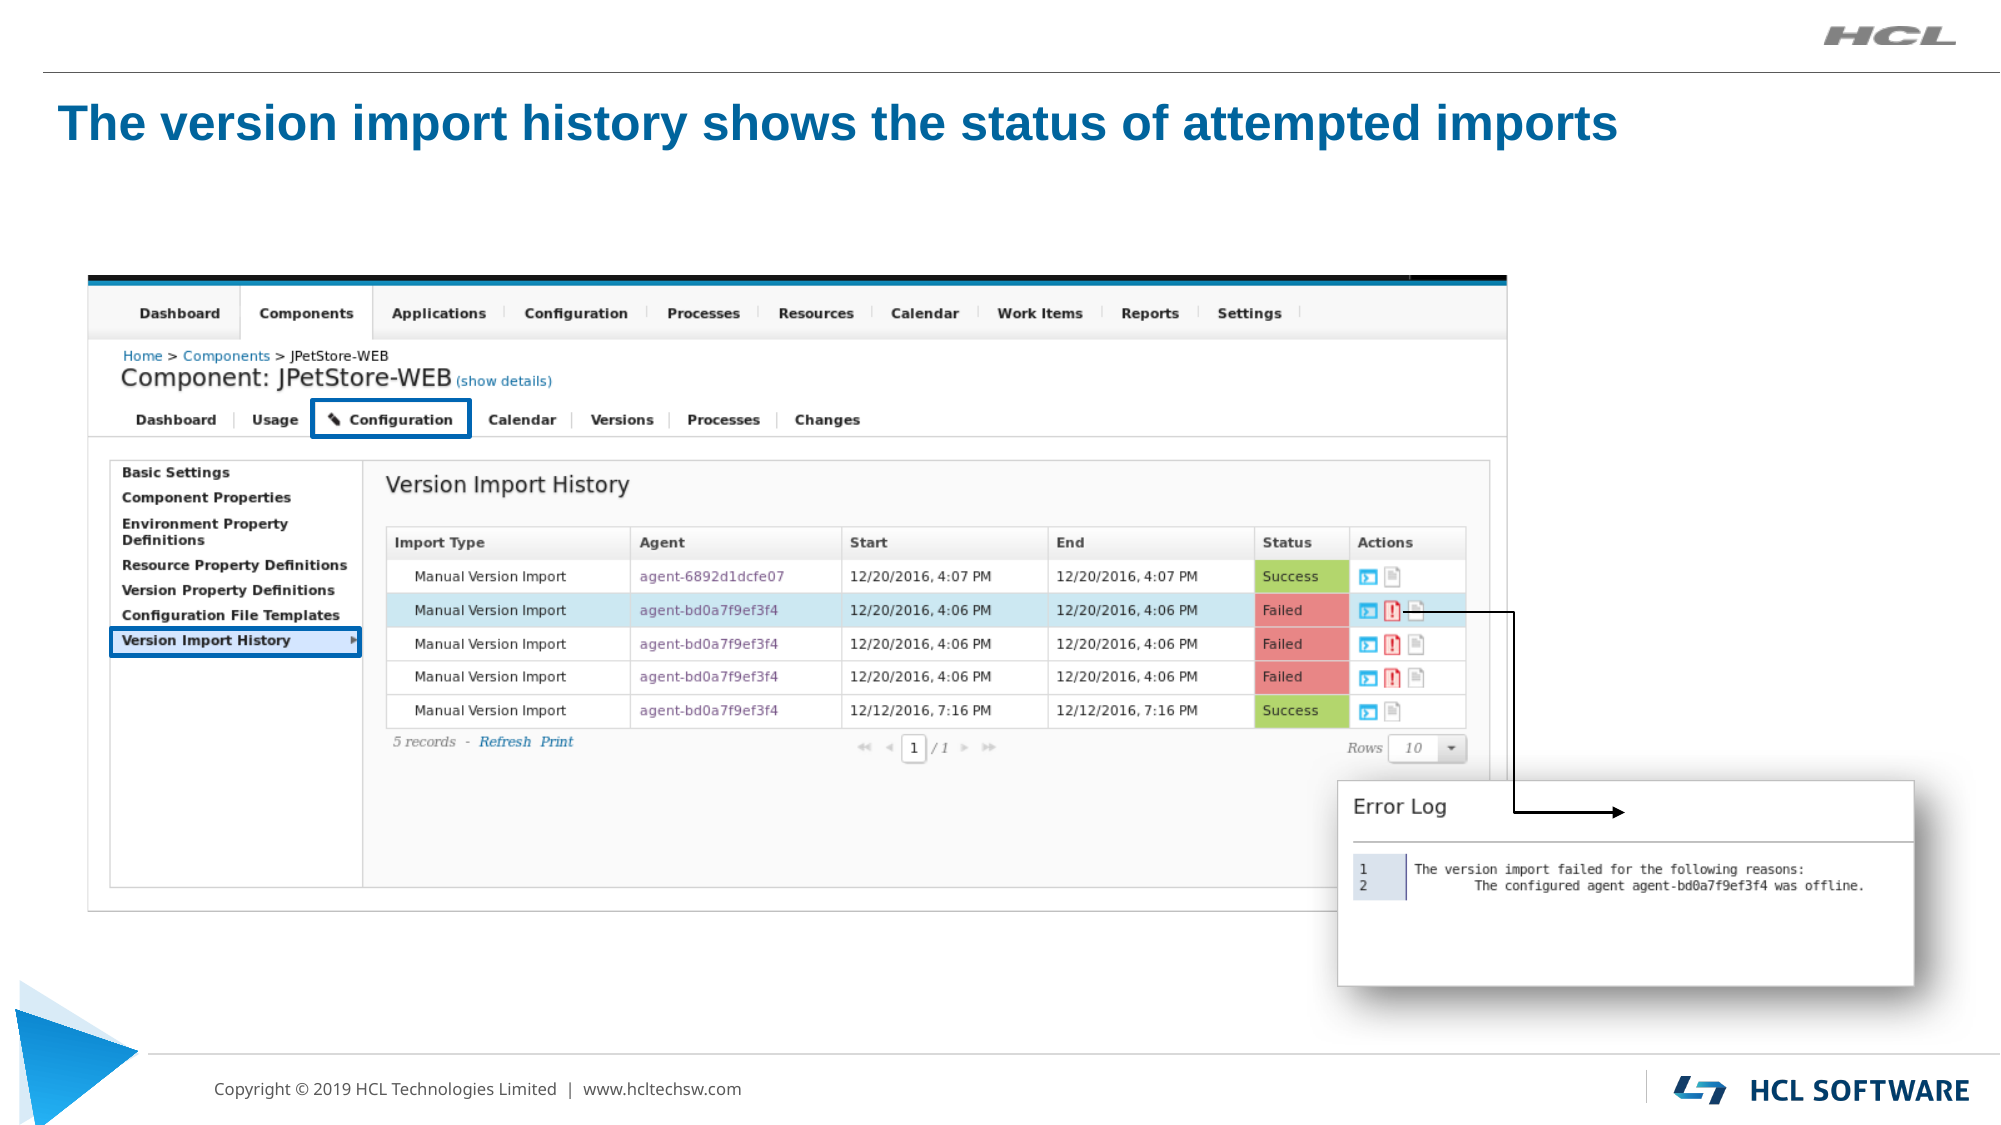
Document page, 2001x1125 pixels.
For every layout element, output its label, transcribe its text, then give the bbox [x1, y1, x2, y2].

picture [1667, 1068, 1980, 1116]
picture [87, 274, 1508, 912]
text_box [110, 399, 470, 656]
text_box The version import history shows the status of attempted imports [42, 90, 1978, 166]
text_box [1337, 612, 1915, 987]
